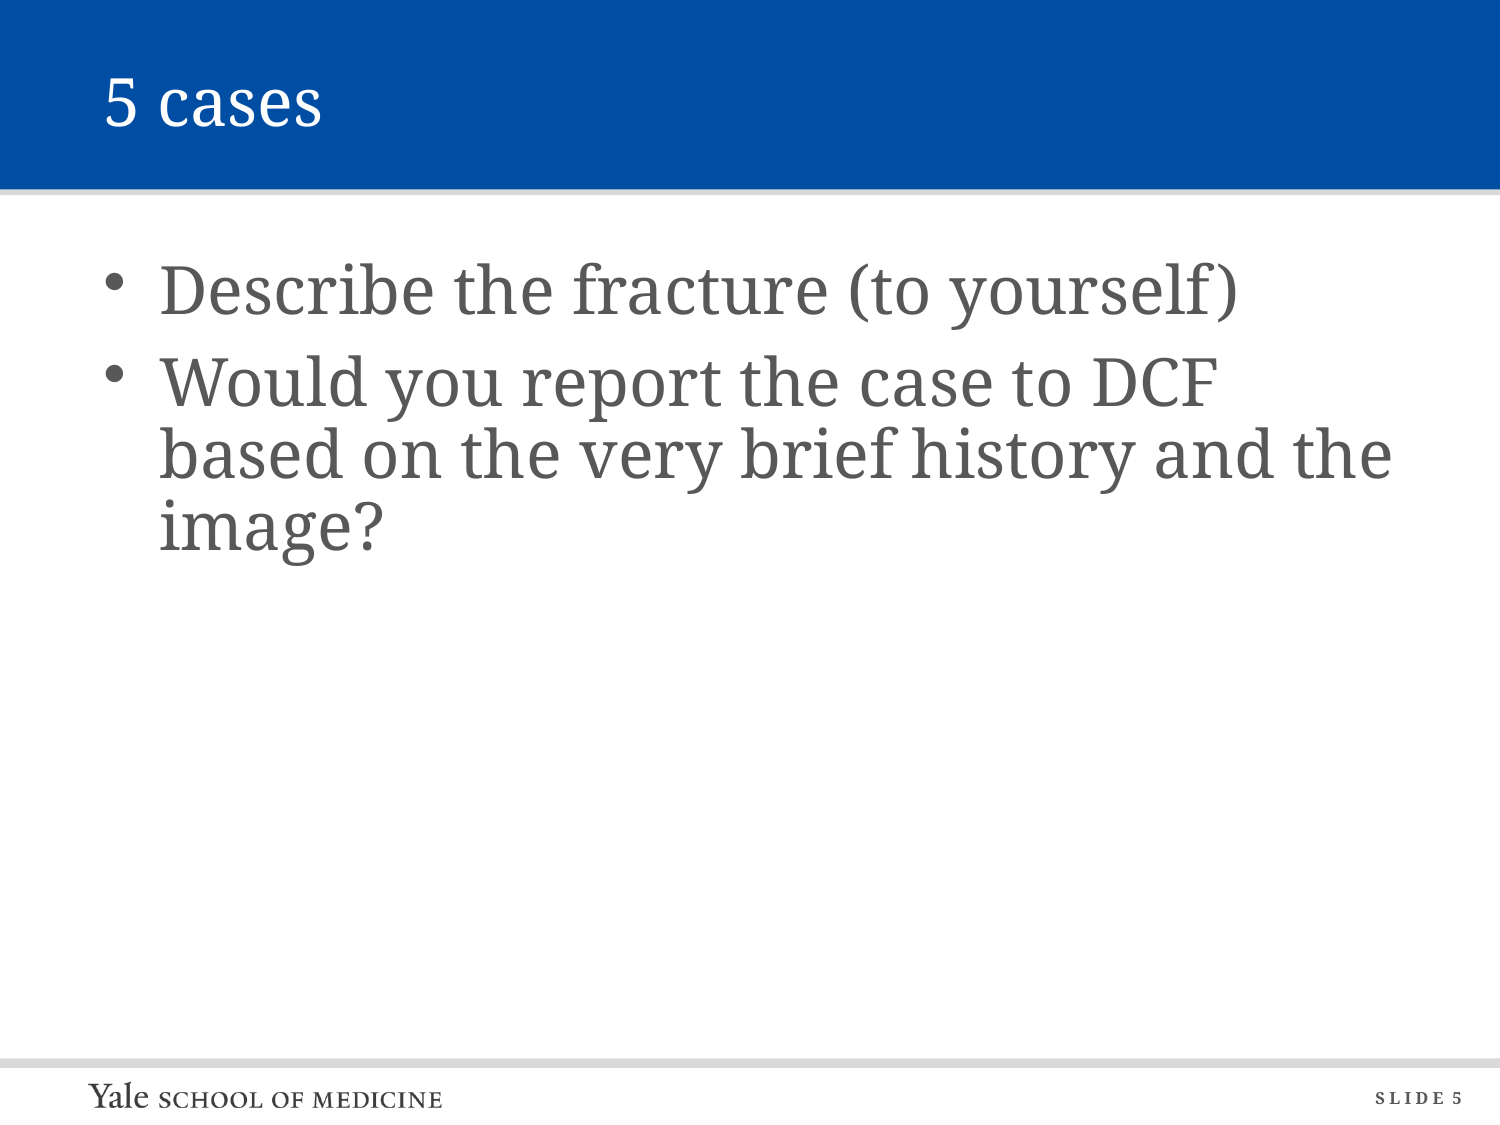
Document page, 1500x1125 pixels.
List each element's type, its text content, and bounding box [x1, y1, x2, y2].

picture [88, 1081, 442, 1108]
list Describe the fracture (to yourself) Would you report the case to DCF based on the very brief history and the image? [88, 249, 1422, 1038]
title 5 cases [88, 24, 1424, 176]
